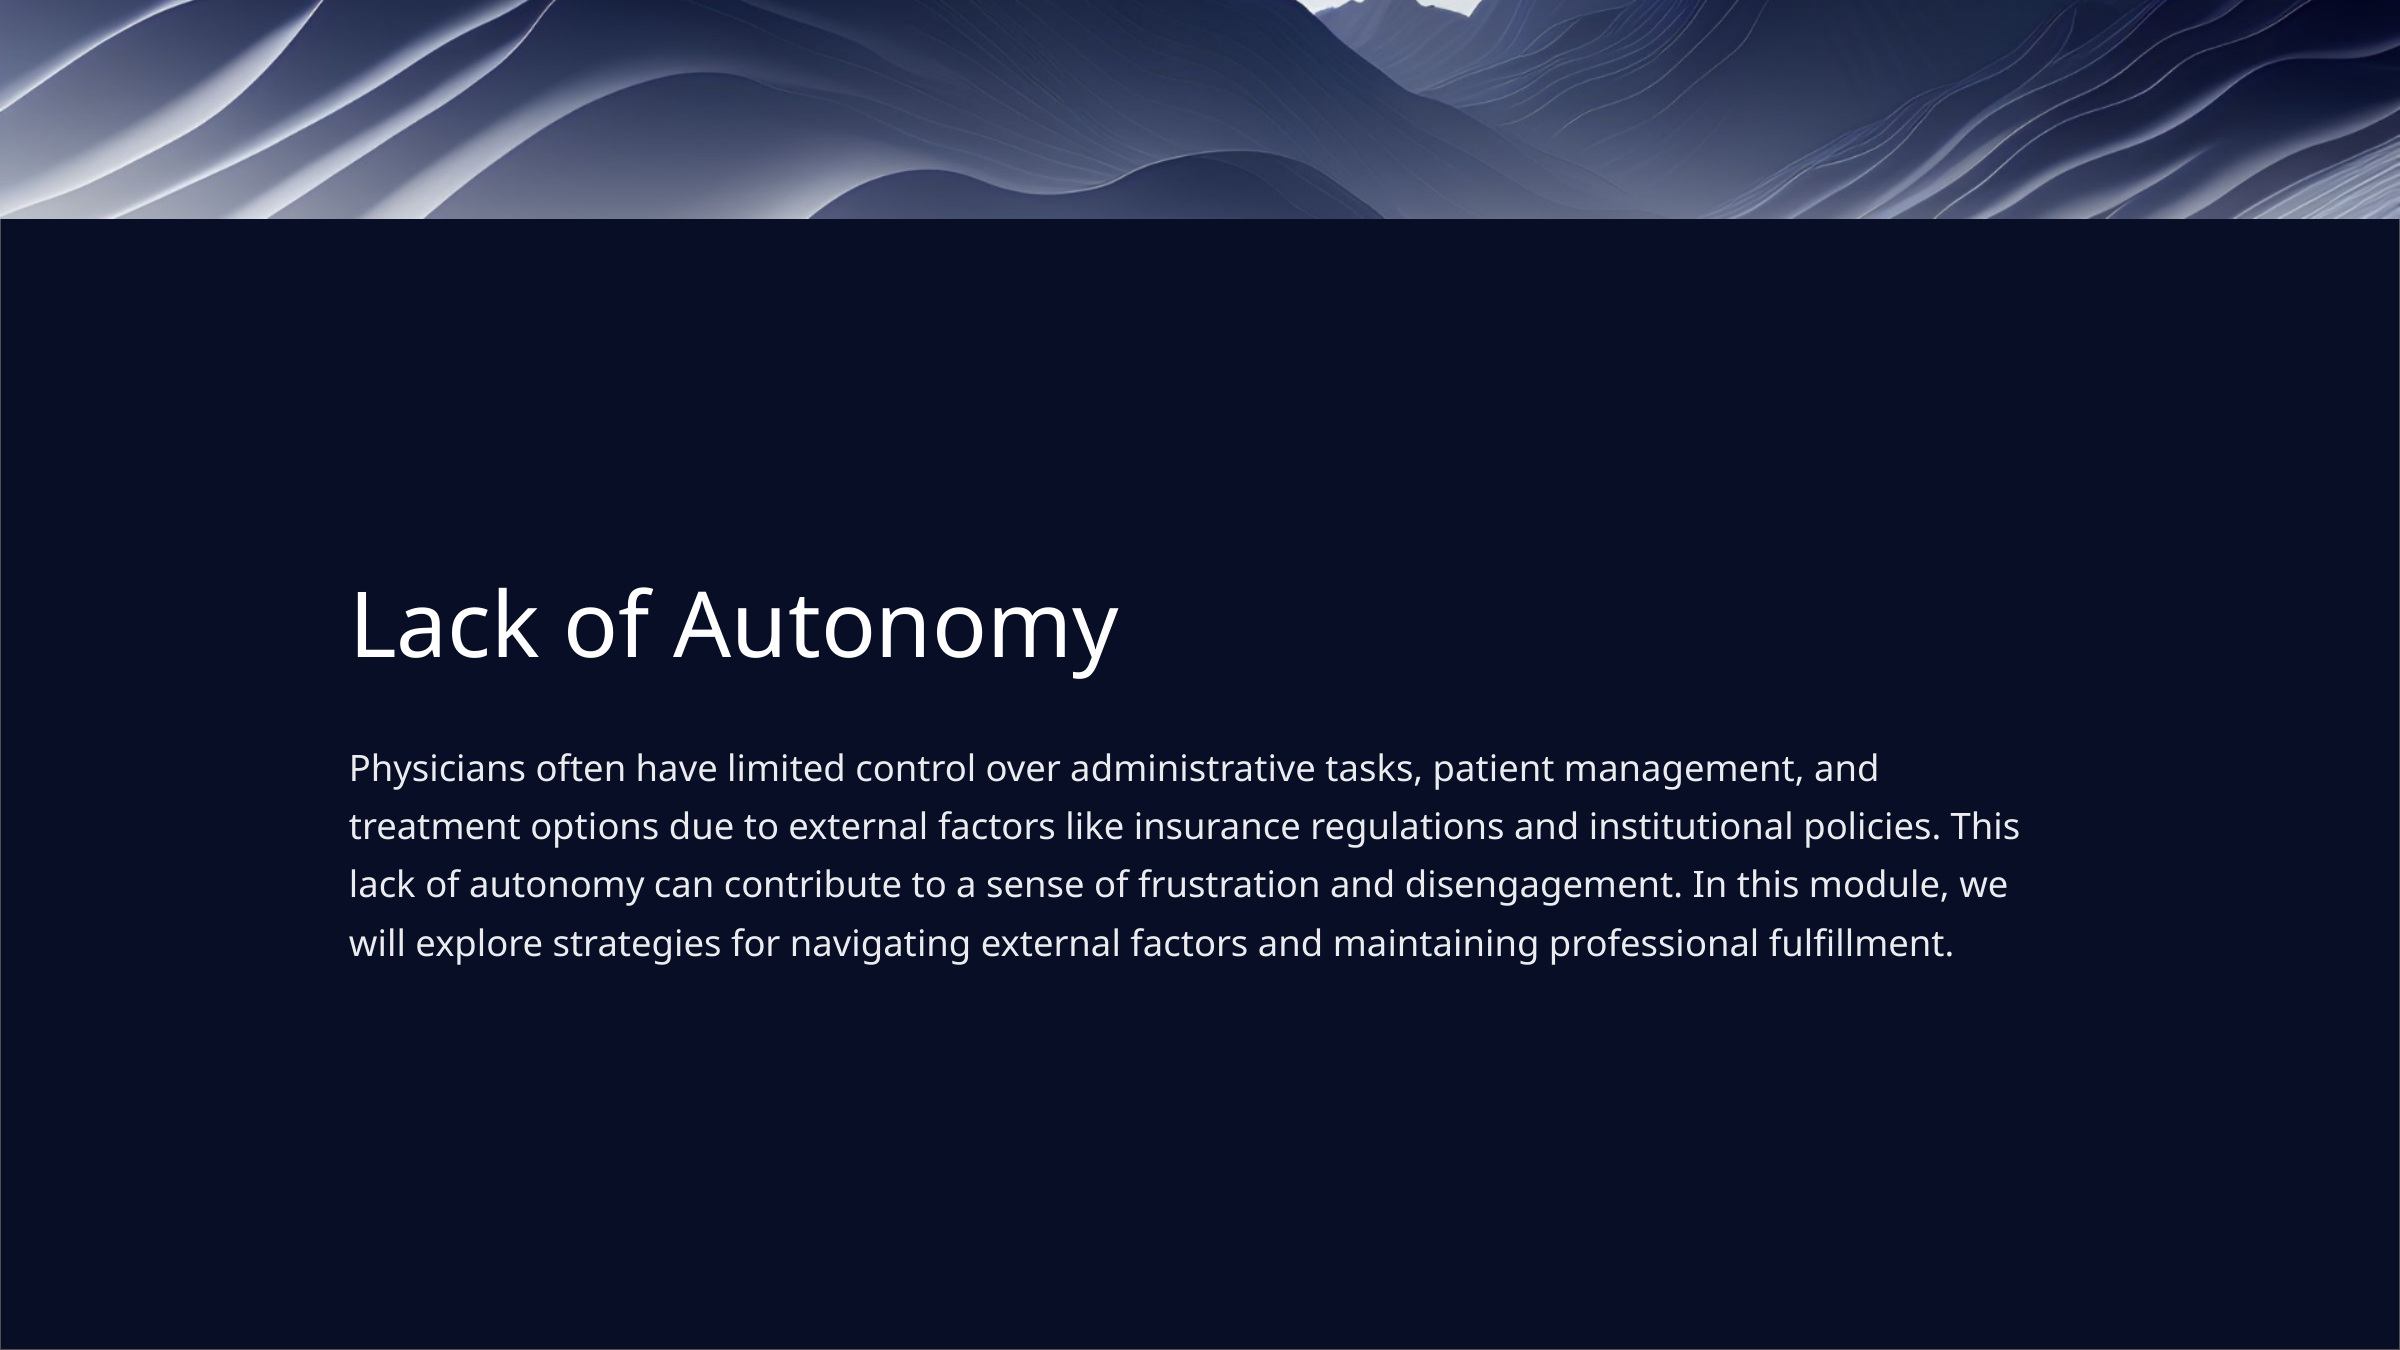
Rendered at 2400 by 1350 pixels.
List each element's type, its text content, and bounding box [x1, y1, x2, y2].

text_box Lack of Autonomy [334, 554, 1131, 669]
text_box Physicians often have limited control over administrative tasks, patient management, and treatment options due to external factors like insurance regulations and institutional policies. This lack of autonomy can contribute to a sense of frustration and disengagement. In this module, we will explore strategies for navigating external factors and maintaining professional fulfillment. [334, 722, 2066, 1015]
text_box [0, 219, 2400, 1350]
picture [0, 0, 2400, 219]
